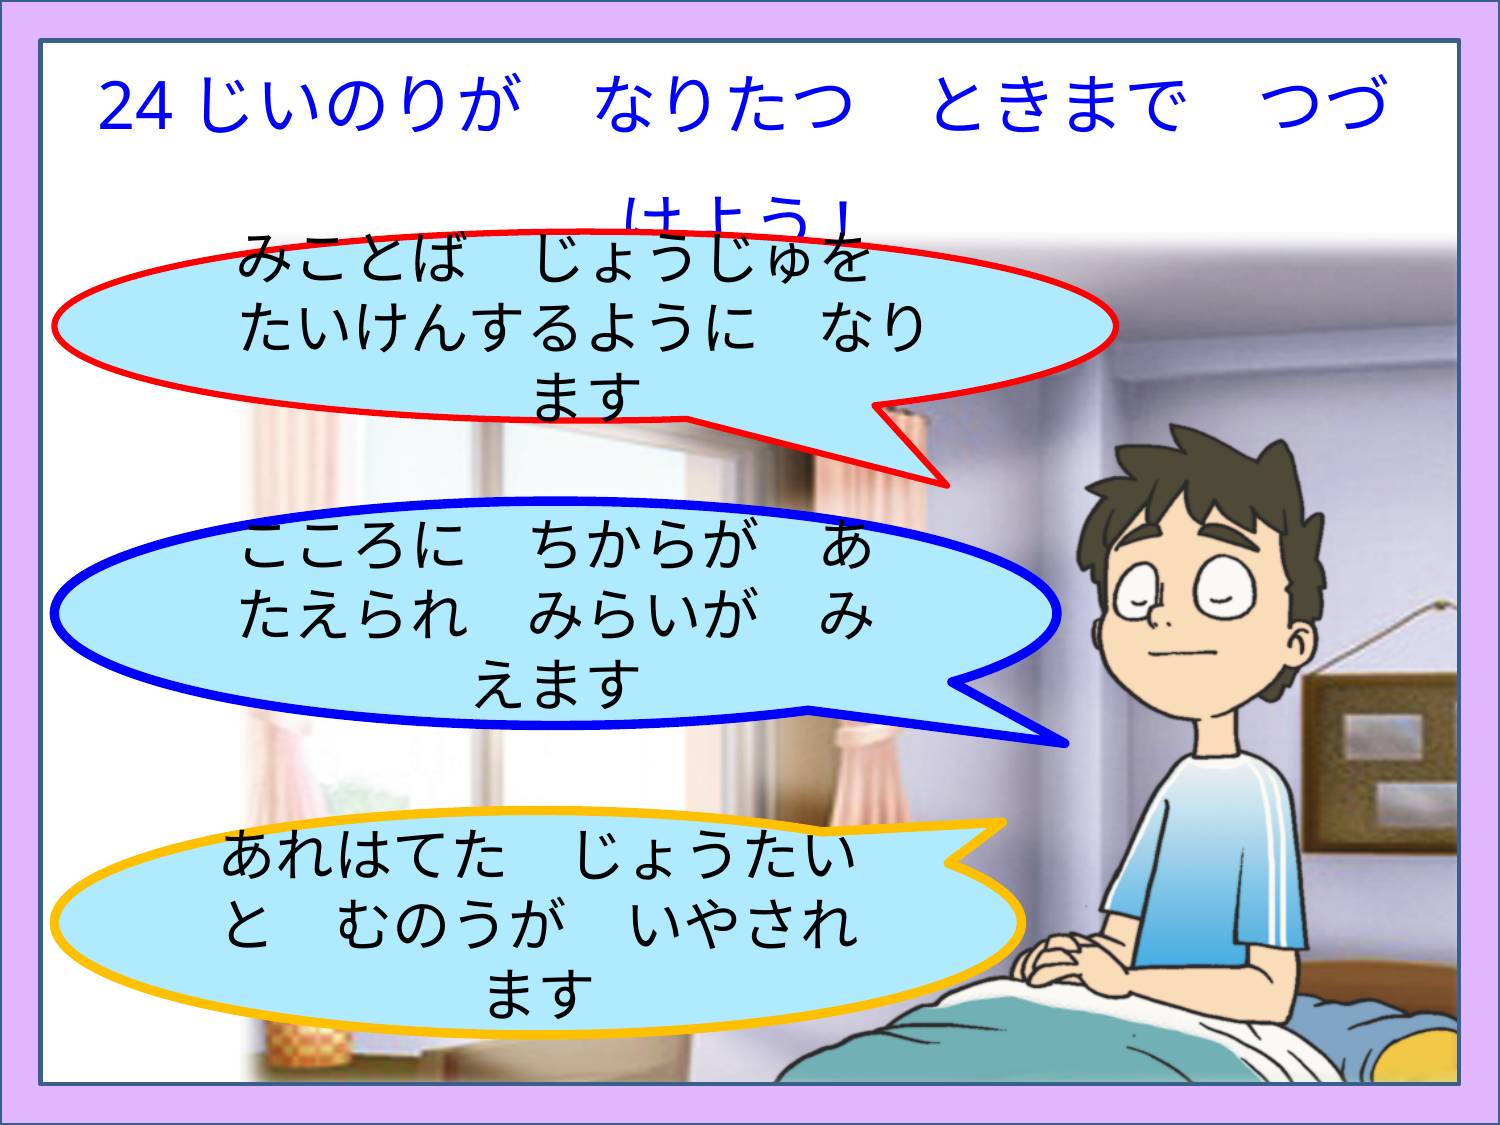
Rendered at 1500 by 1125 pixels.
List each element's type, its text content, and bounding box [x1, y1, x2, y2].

text_box こころに ちからが あたえられ みらいが みえます [52, 540, 165, 686]
text_box 24じいのりが なりたつ ときまで つづけよう! [52, 81, 1437, 204]
text_box みことば じょうじゅを たいけんするように なります [52, 266, 165, 387]
picture [170, 149, 1500, 1125]
text_box [0, 0, 1500, 1125]
text_box あれはてた じょうたいと むのうが いやされます [52, 849, 165, 997]
